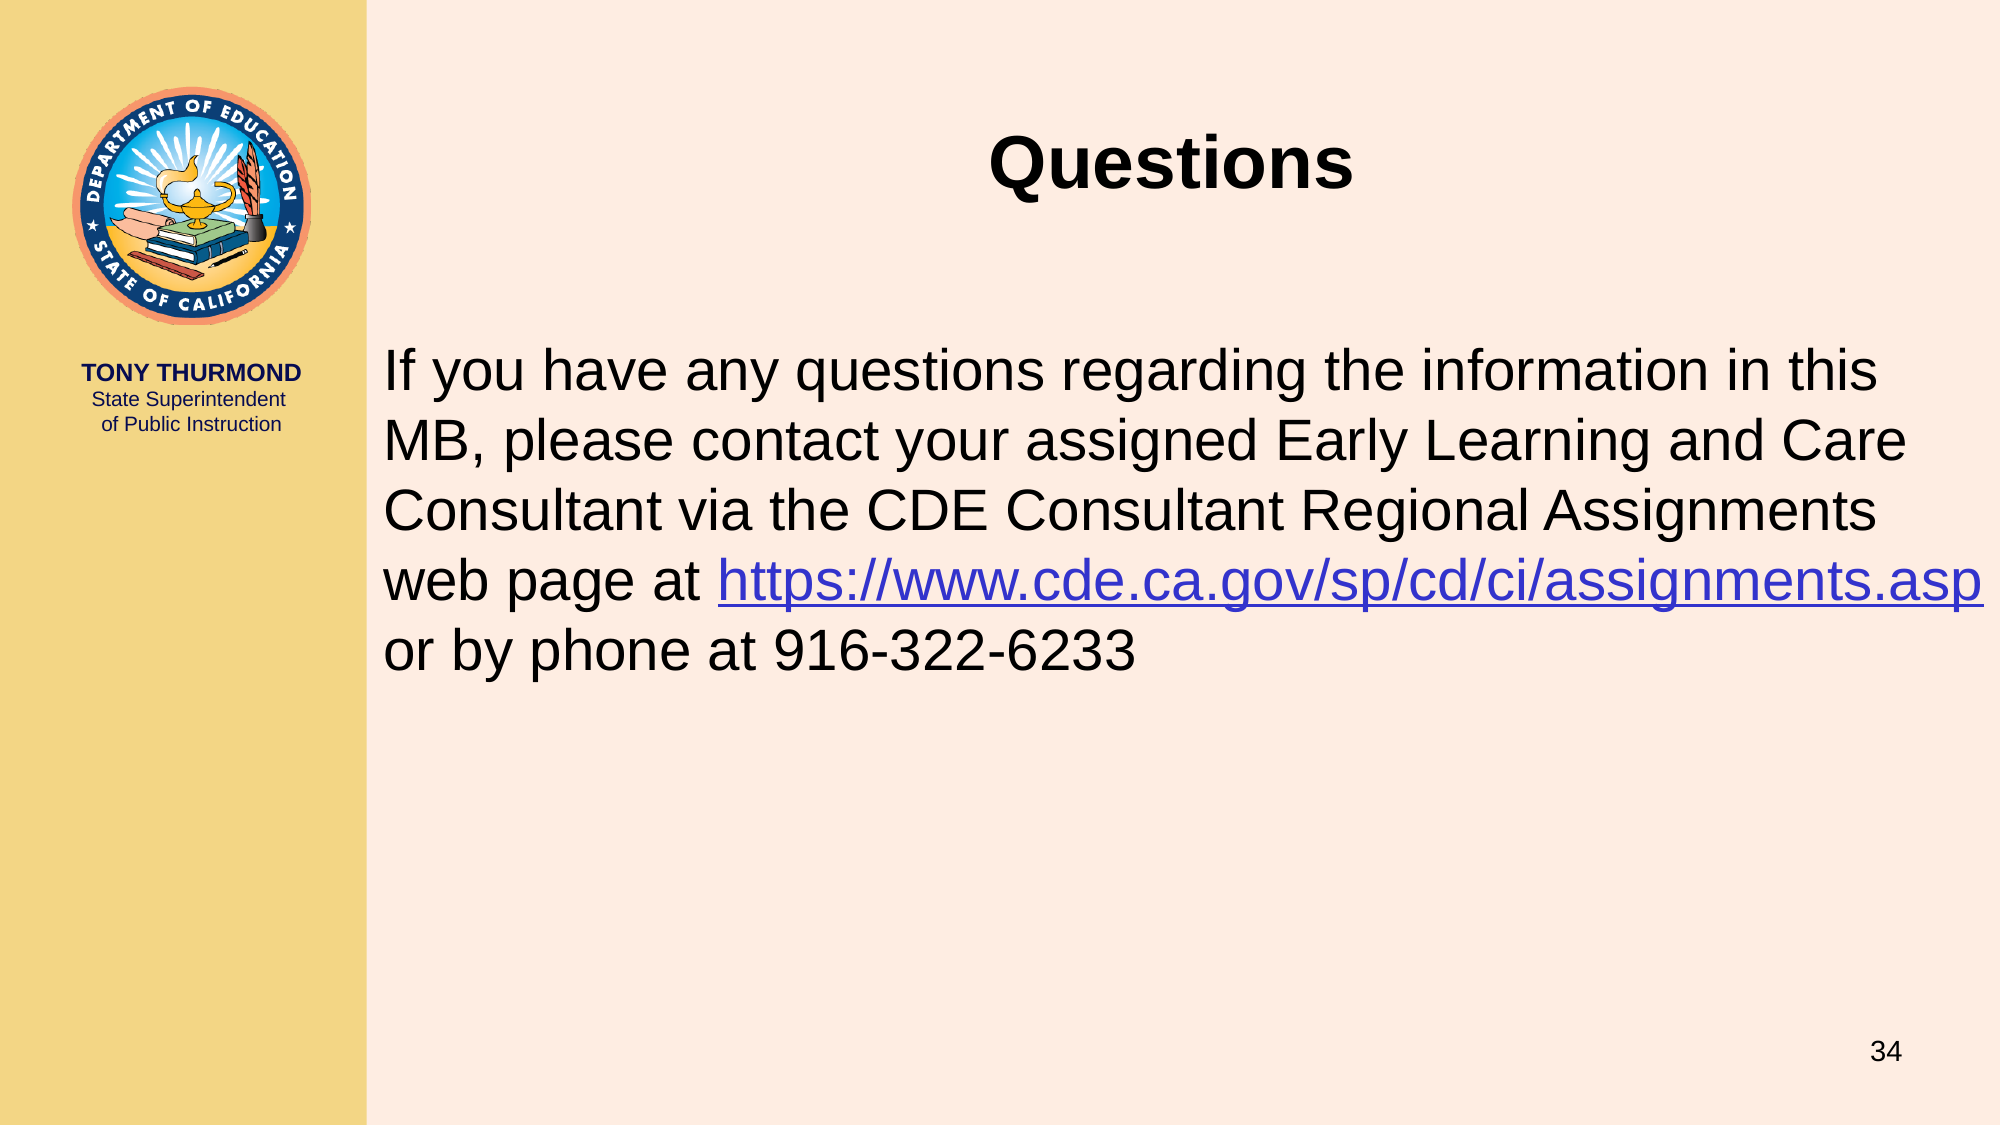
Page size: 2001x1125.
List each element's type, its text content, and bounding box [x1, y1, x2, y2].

list If you have any questions regarding the information in this MB, please contact your assigned Early Learning and Care Consultant via the CDE Consultant Regional Assignments web page at https://www.cde.ca.gov/sp/cd/ci/assignments.asp or by phone at 916-322-6233 [368, 324, 2000, 1096]
title Questions [368, 29, 1977, 288]
picture [72, 86, 311, 325]
slide_number 34 [1551, 1025, 1918, 1100]
